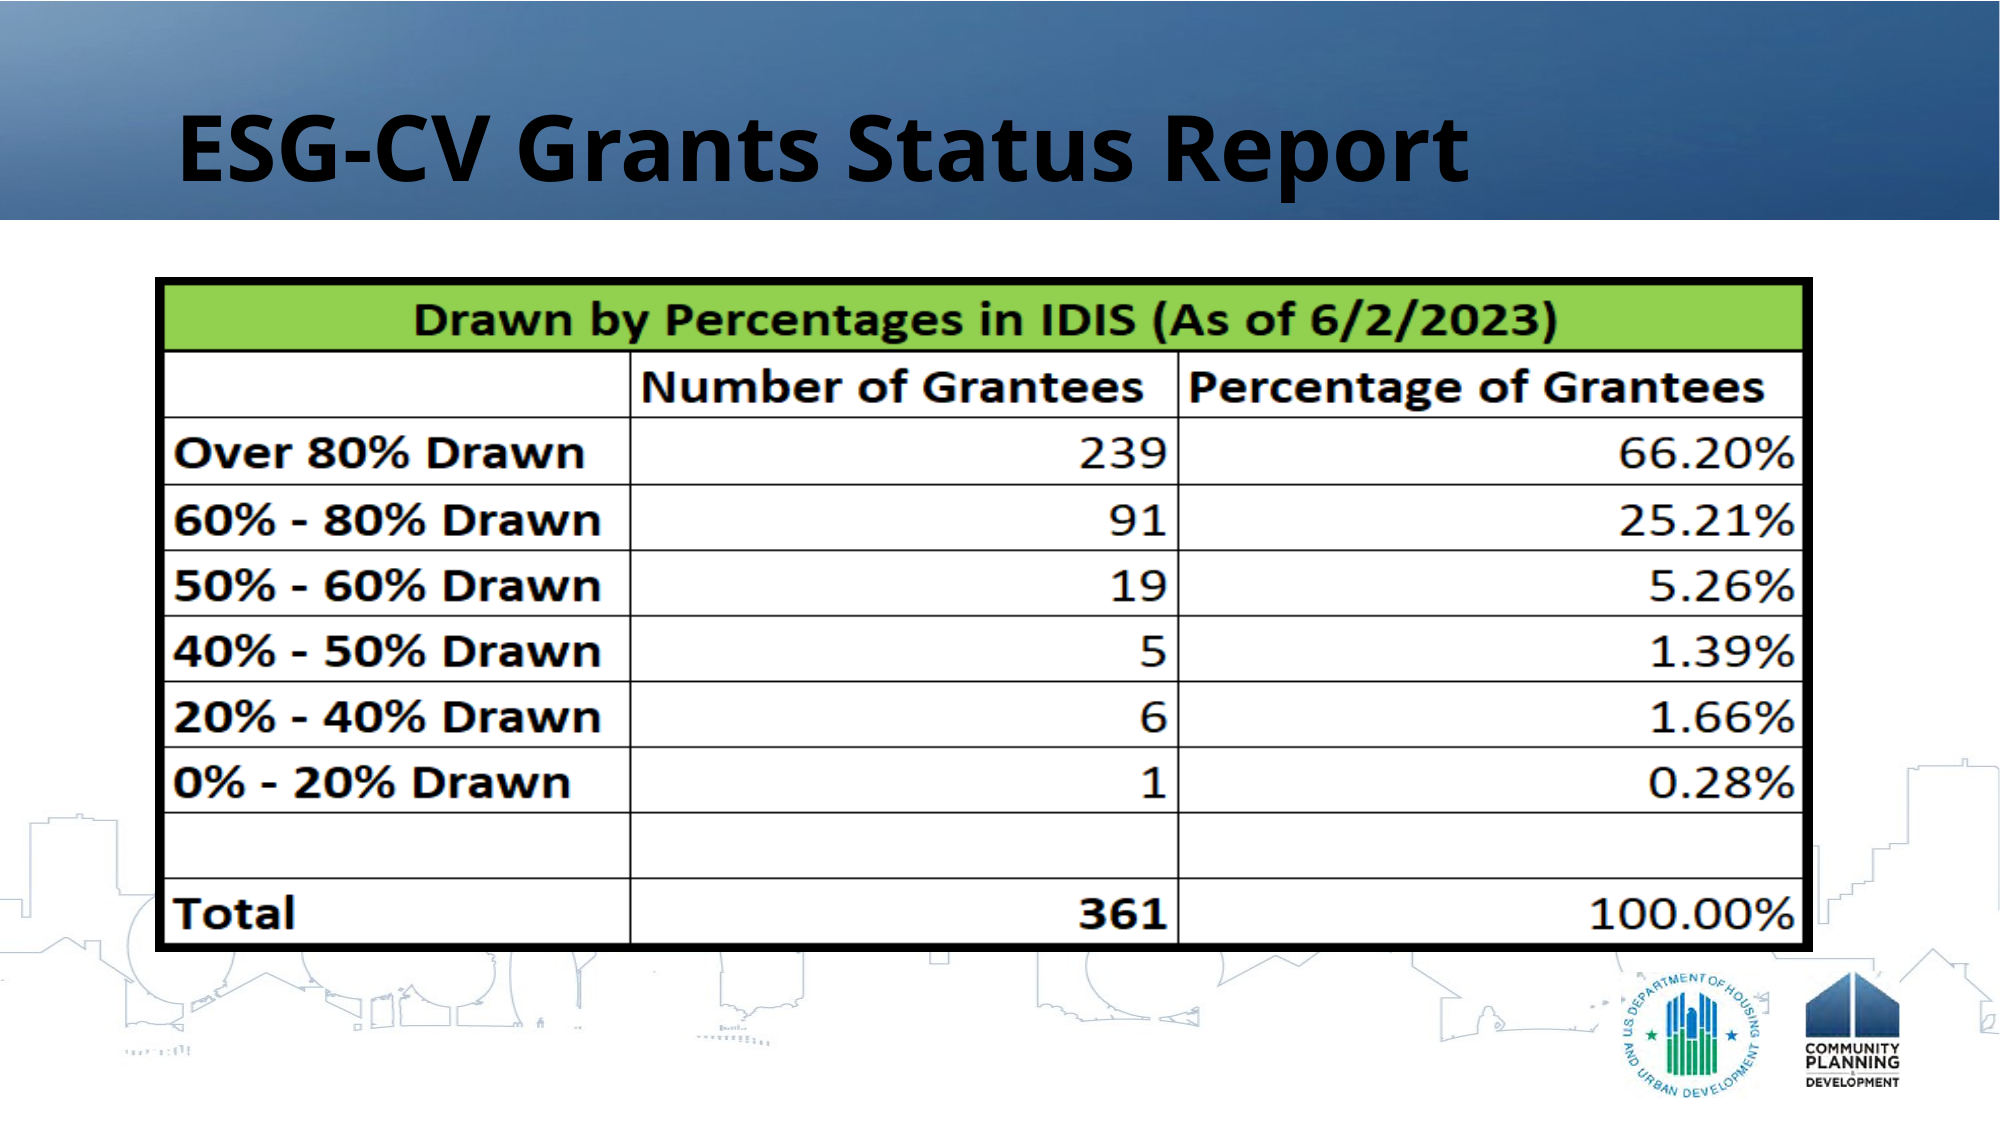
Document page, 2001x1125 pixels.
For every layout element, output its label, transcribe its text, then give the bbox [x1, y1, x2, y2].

picture [0, 277, 2000, 1125]
title ESG-CV Grants Status Report [155, 69, 1728, 206]
picture [0, 1, 2000, 220]
